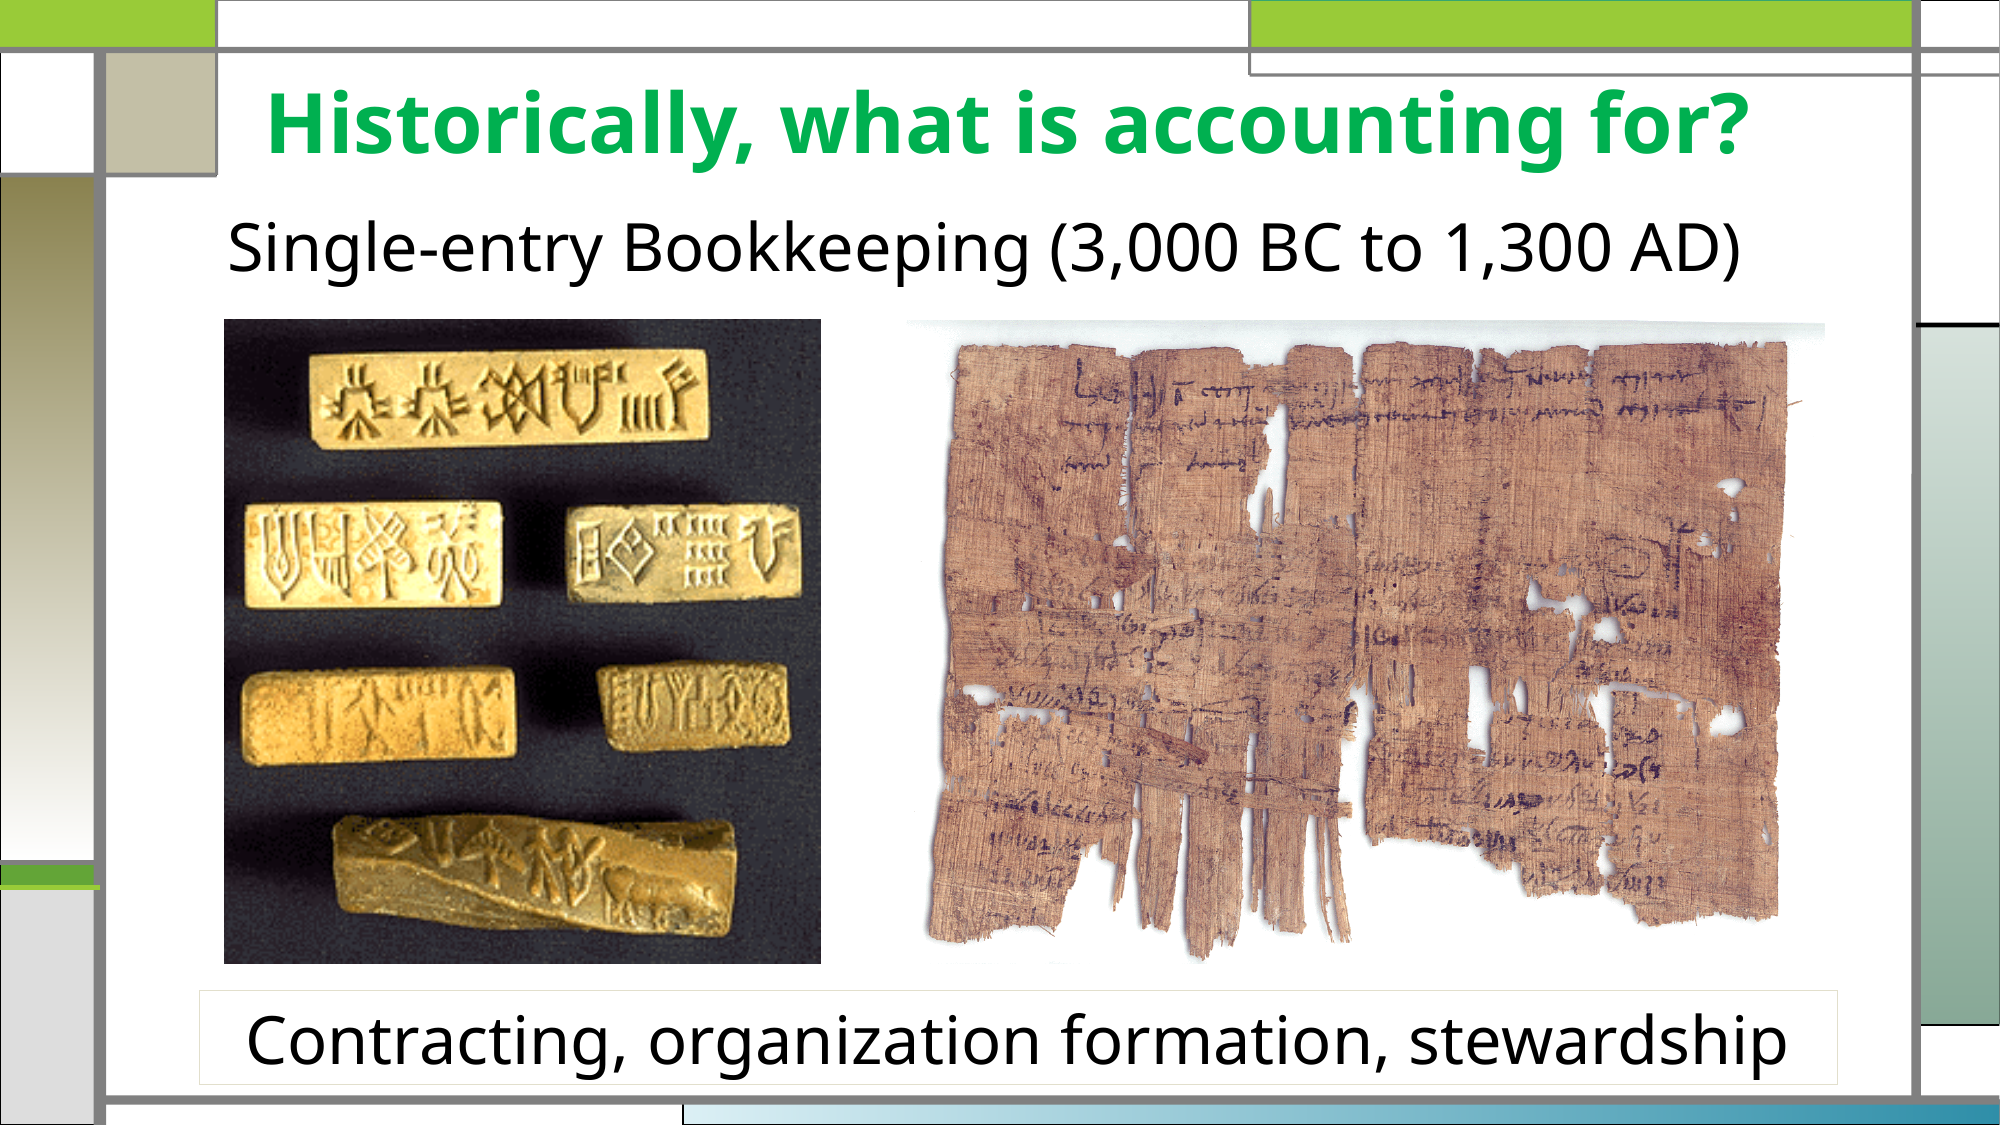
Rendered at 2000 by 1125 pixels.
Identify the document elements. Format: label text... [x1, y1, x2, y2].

list Single-entry Bookkeeping (3,000 BC to 1,300 AD) [212, 205, 1825, 294]
picture [224, 319, 821, 964]
picture [906, 320, 1825, 964]
title Historically, what is accounting for? [249, 78, 1825, 179]
text_box Contracting, organization formation, stewardship [199, 990, 1838, 1085]
